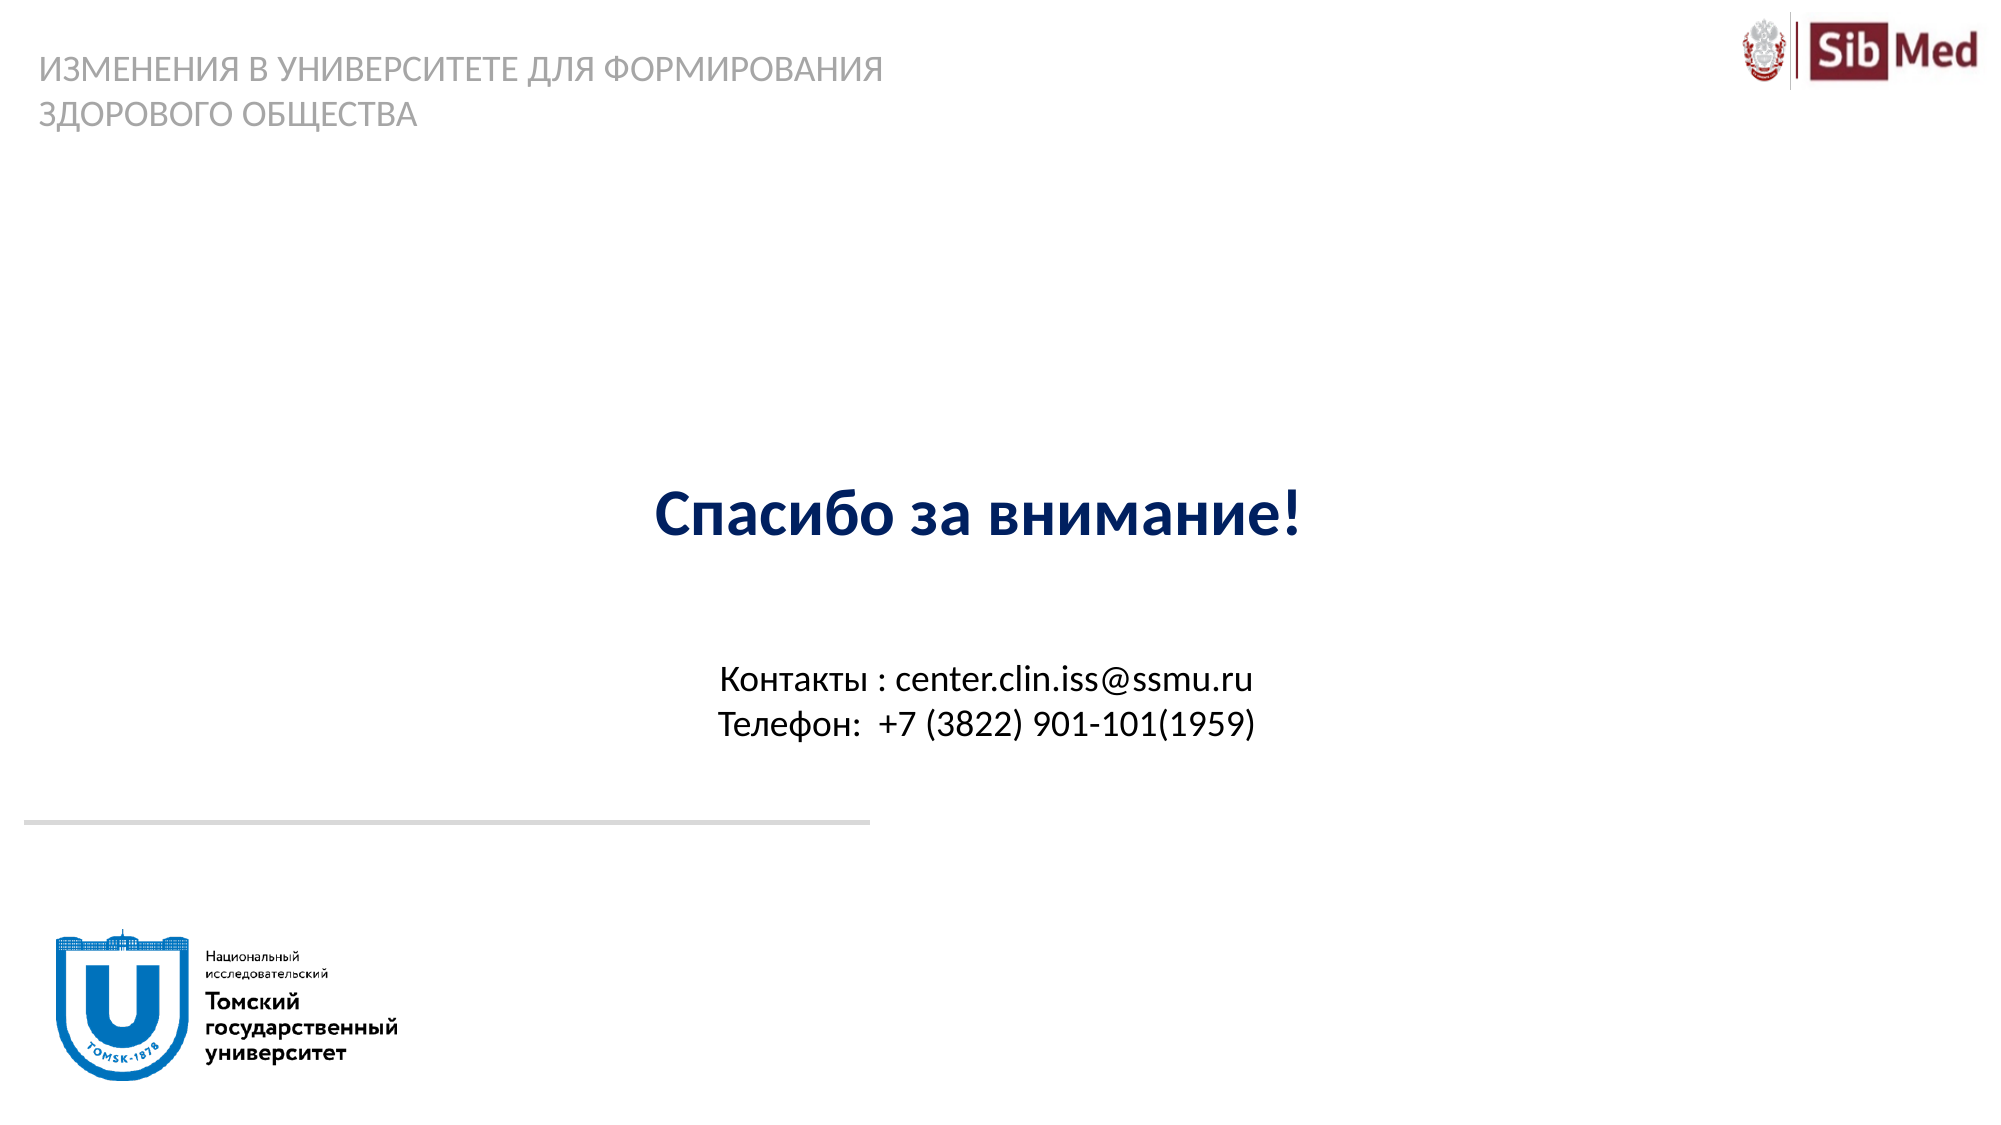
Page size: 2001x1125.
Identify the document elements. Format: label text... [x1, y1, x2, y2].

title Спасибо за внимание! [446, 451, 1528, 577]
text_box Контакты : center.clin.iss@ssmu.ru Телефон: +7 (3822) 901-101(1959) [487, 646, 1488, 752]
picture [1739, 12, 2000, 90]
text_box ИЗМЕНЕНИЯ В УНИВЕРСИТЕТЕ ДЛЯ ФОРМИРОВАНИЯ ЗДОРОВОГО ОБЩЕСТВА [23, 36, 1047, 141]
picture [56, 929, 397, 1081]
